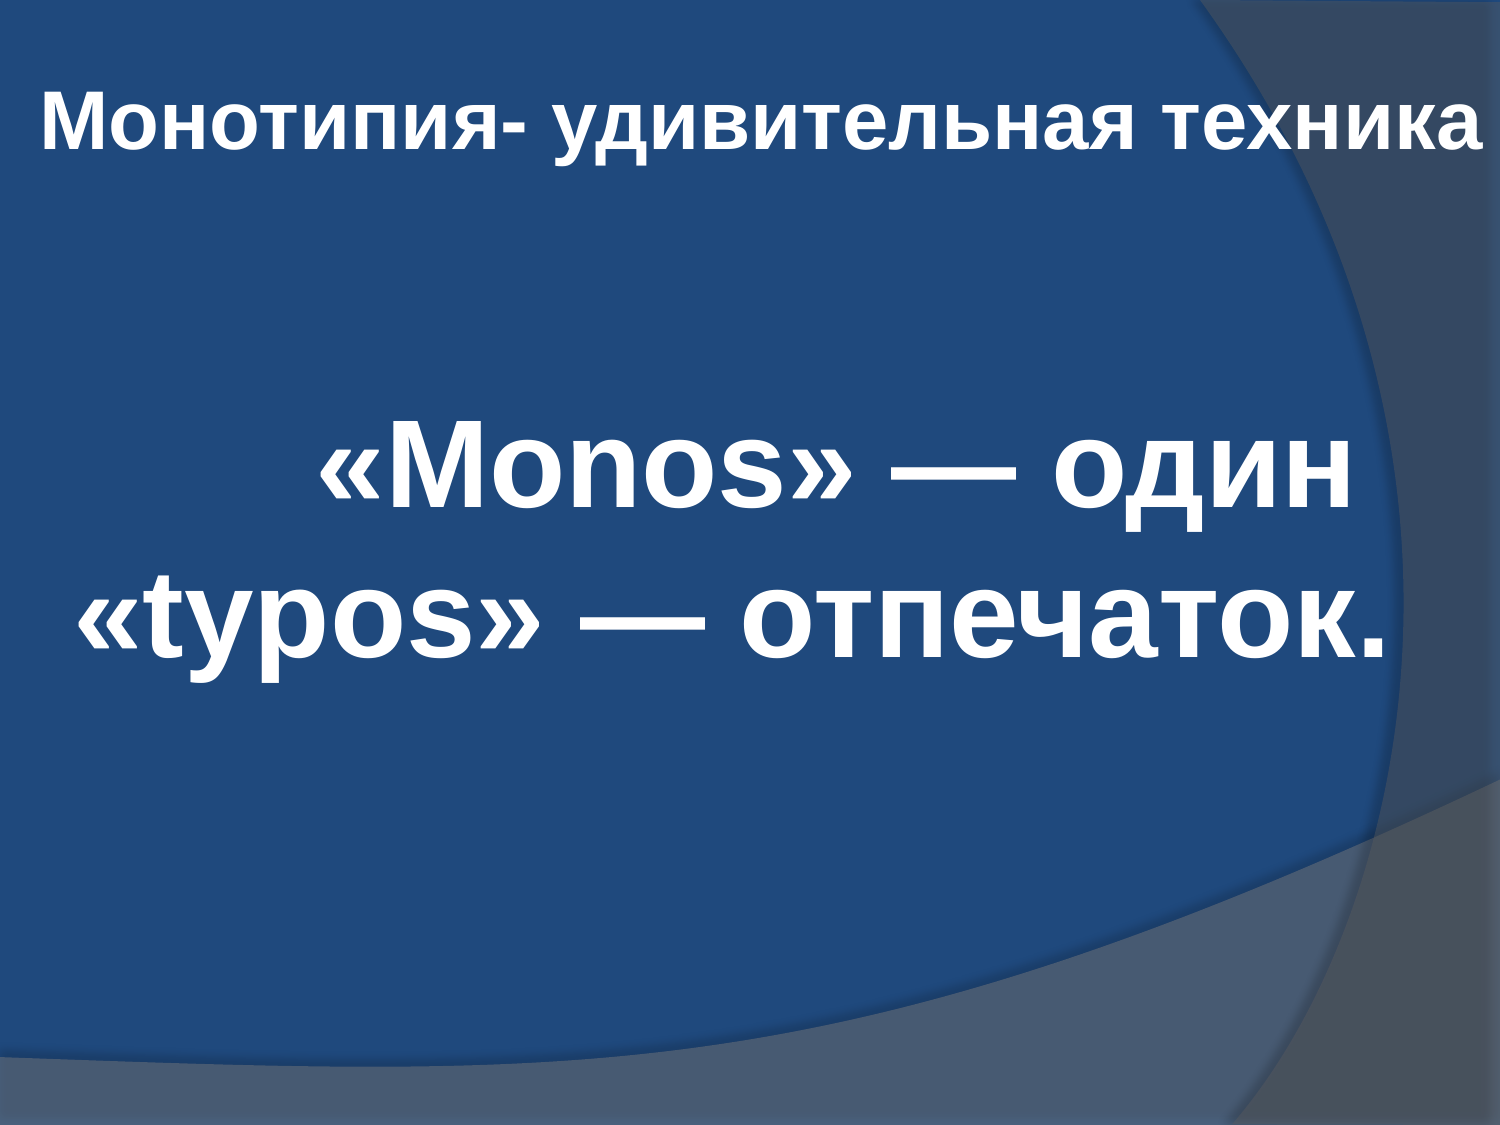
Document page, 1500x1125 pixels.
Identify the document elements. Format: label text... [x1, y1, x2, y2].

text_box «Monos» — один «typos» — отпечаток. [0, 374, 1465, 690]
text_box Монотипия- удивительная техника [23, 58, 1500, 174]
